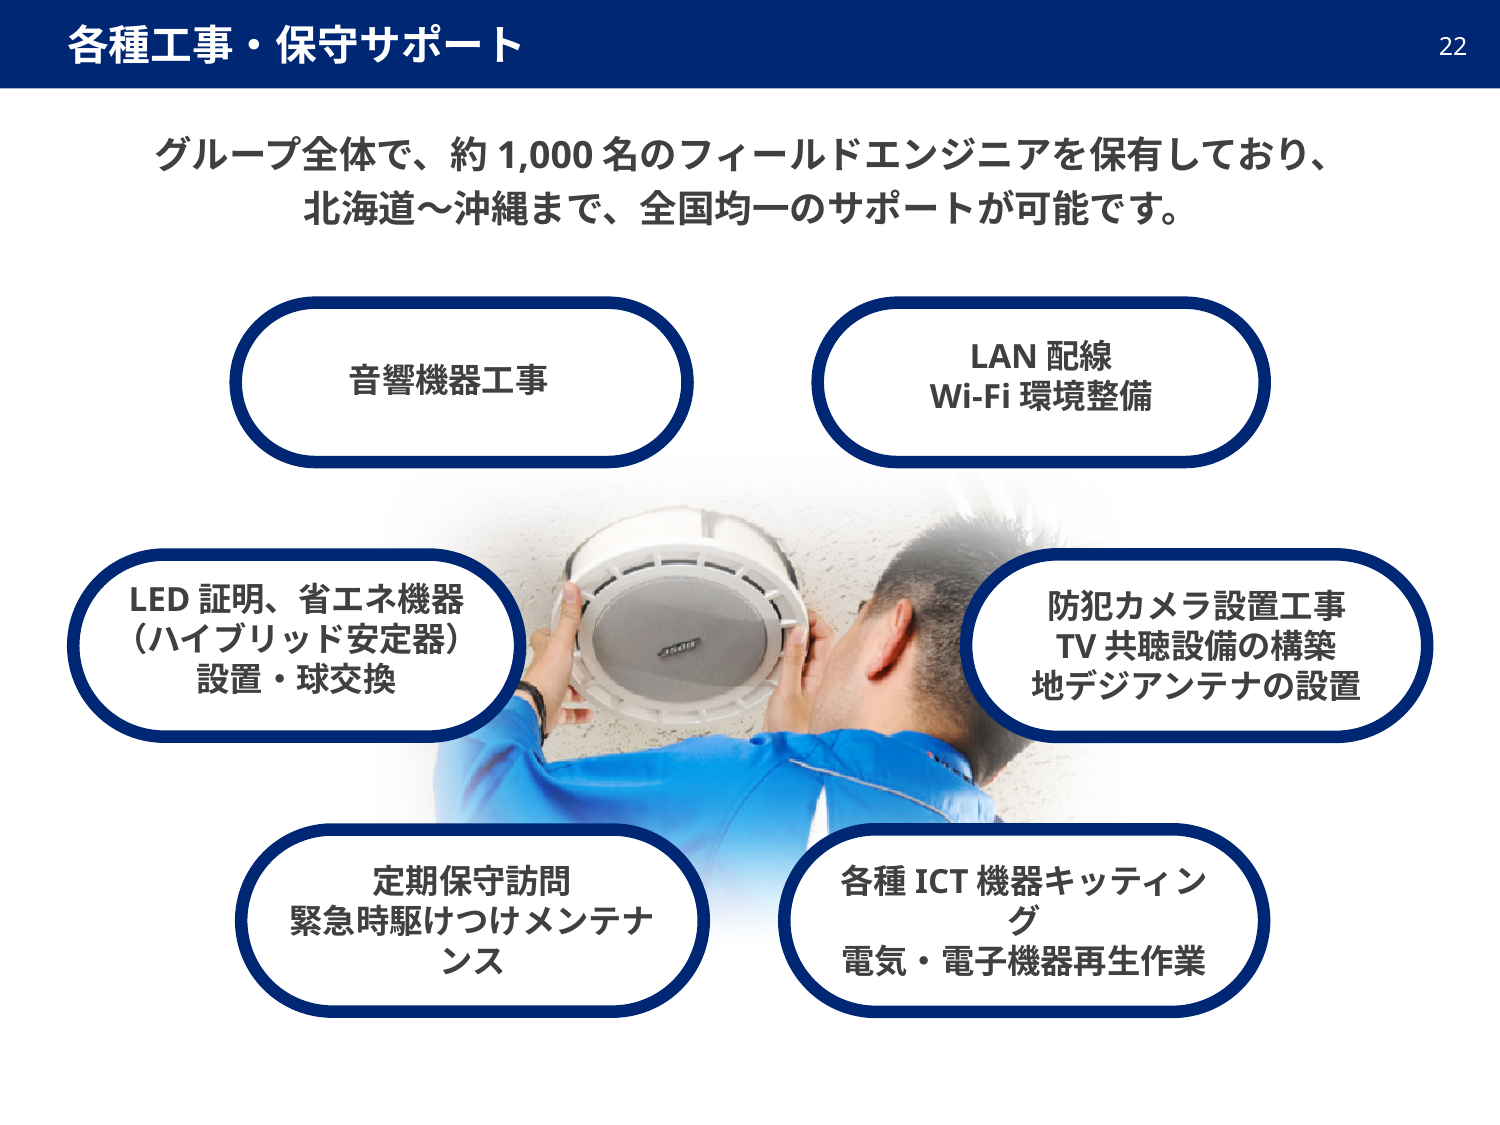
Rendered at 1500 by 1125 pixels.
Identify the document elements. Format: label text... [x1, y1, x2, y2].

text_box 各種工事・保守サポート [52, 11, 542, 76]
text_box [72, 302, 1428, 1013]
text_box グループ全体で、約1,000名のフィールドエンジニアを保有しており、 北海道～沖縄まで、全国均一のサポートが可能です。 [139, 124, 1364, 238]
slide_number 21 [1132, 17, 1483, 78]
